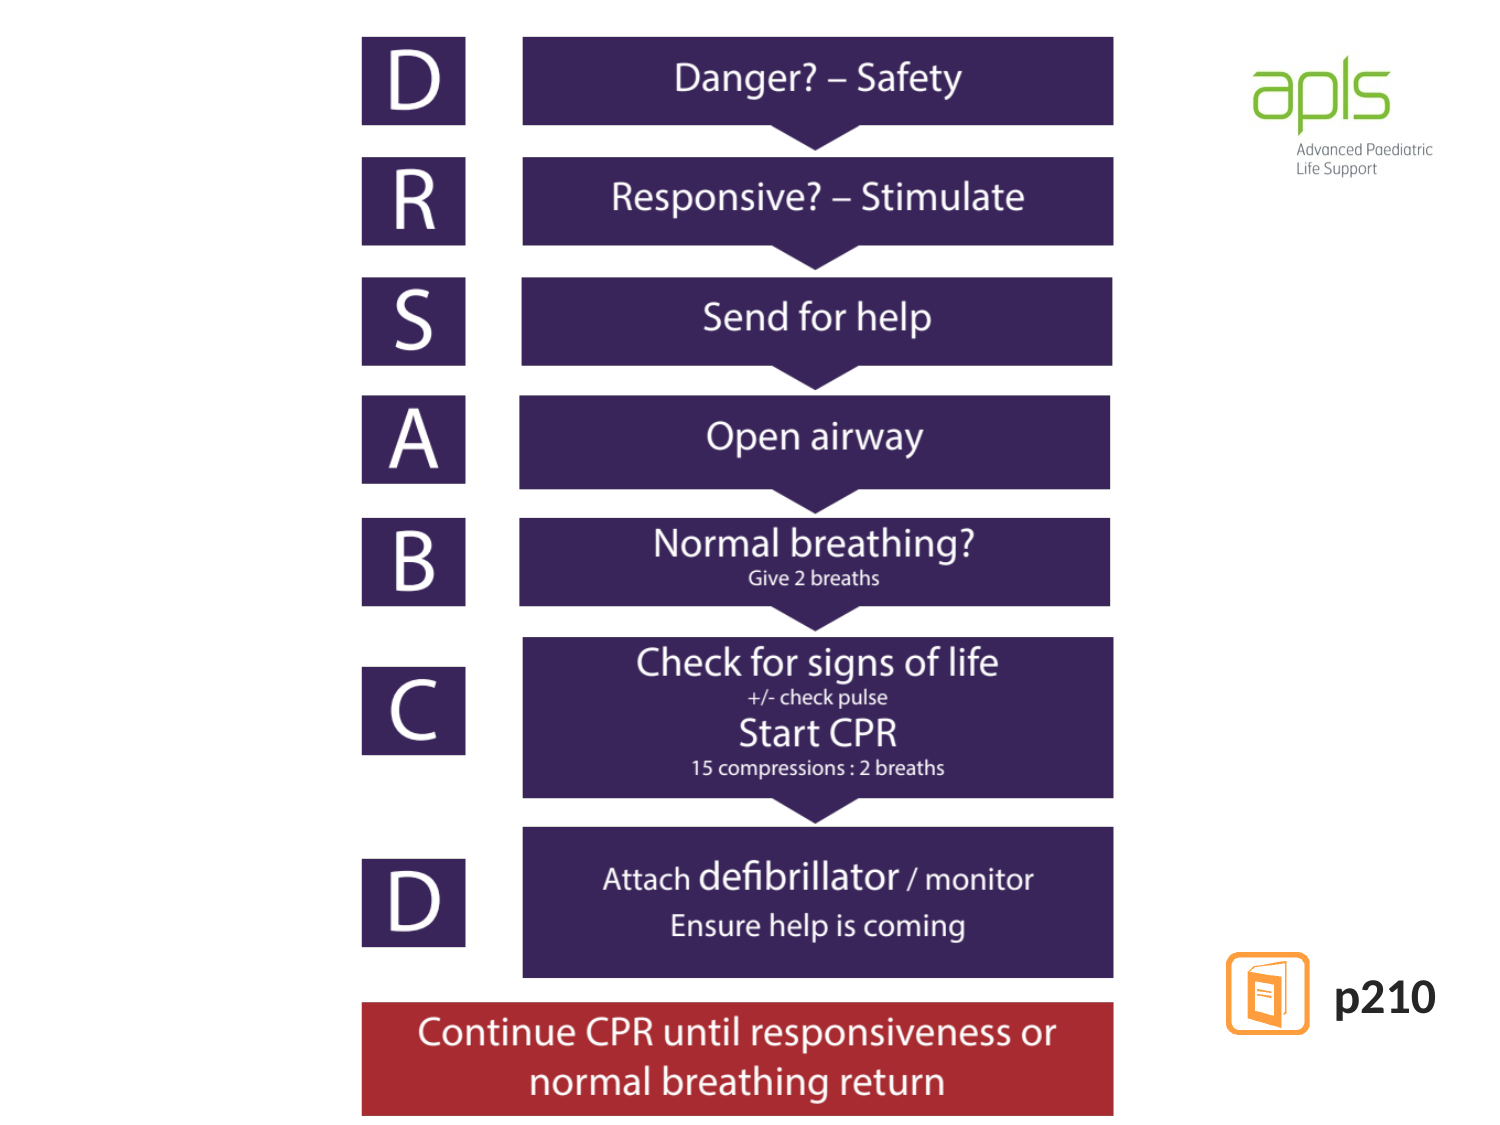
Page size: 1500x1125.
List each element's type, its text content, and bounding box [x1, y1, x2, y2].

text_box p210 [1318, 956, 1459, 1032]
picture [0, 0, 1500, 1125]
